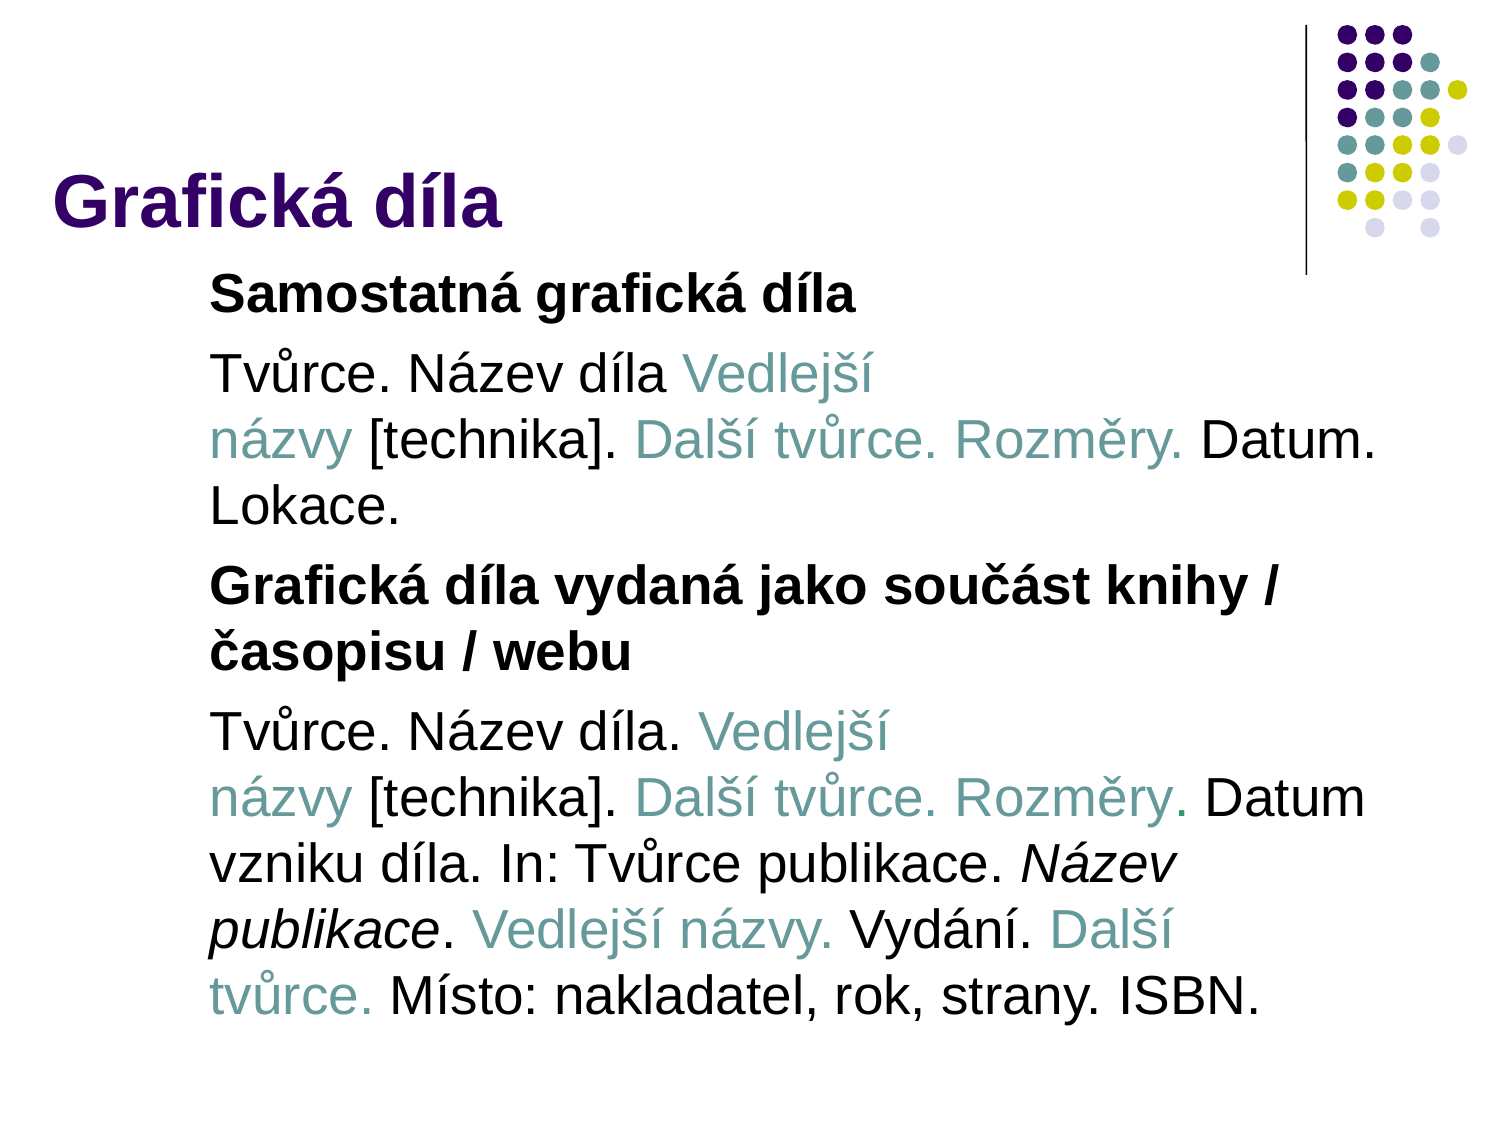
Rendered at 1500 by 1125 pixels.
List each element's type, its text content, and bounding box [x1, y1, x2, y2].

list Samostatná grafická díla Tvůrce. Název díla Vedlejší názvy [technika]. Další tvůrce. Rozměry. Datum. Lokace. Grafická díla vydaná jako součást knihy / časopisu / webu Tvůrce. Název díla. Vedlejší názvy [technika]. Další tvůrce. Rozměry. Datum vzniku díla. In: Tvůrce publikace. Název publikace. Vedlejší názvy. Vydání. Další tvůrce. Místo: nakladatel, rok, strany. ISBN. [187, 249, 1400, 1088]
title Grafická díla [37, 37, 1300, 250]
